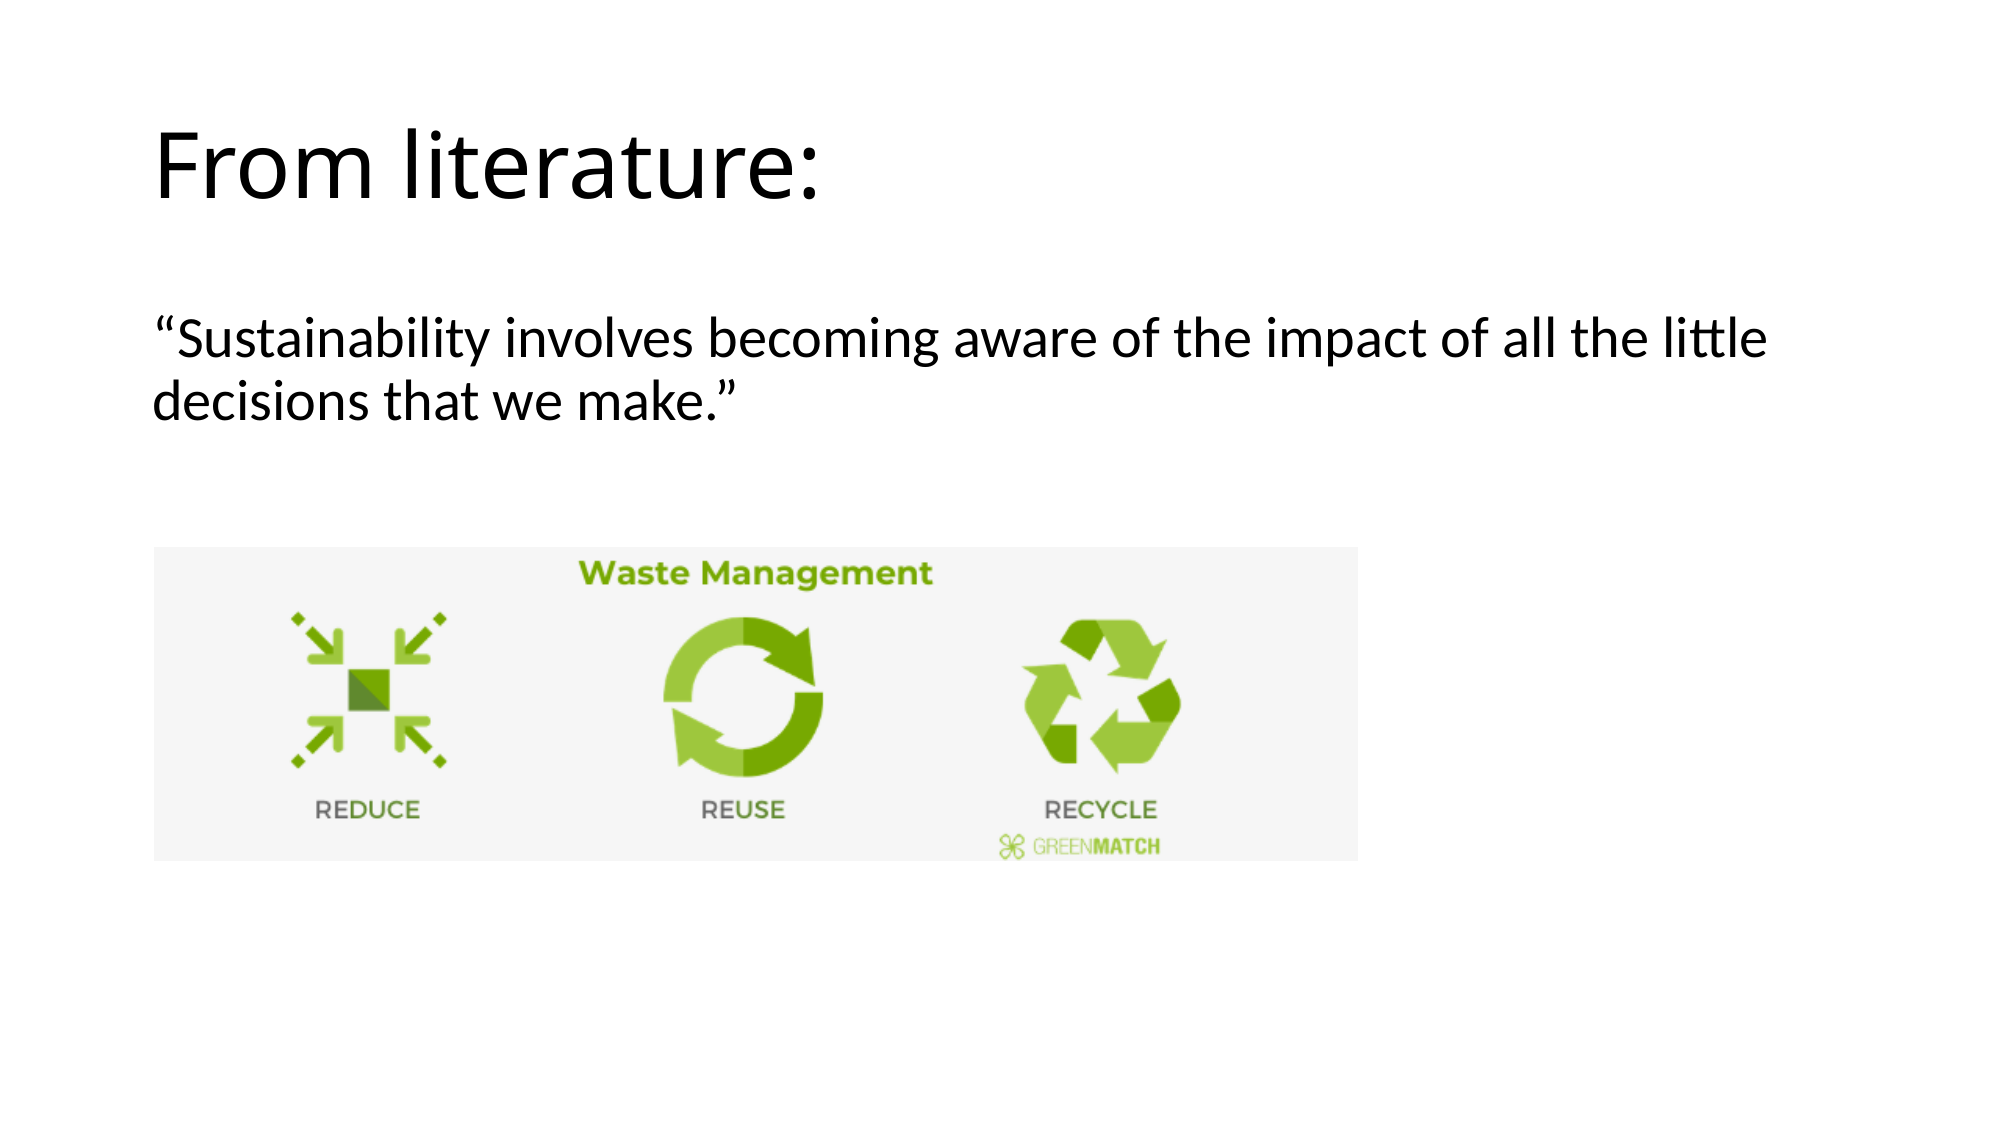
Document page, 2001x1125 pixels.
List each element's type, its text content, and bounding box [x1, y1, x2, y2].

title From literature: [137, 59, 1863, 278]
list “Sustainability involves becoming aware of the impact of all the little decisions that we make.” [137, 299, 1863, 1014]
picture [154, 547, 1358, 861]
